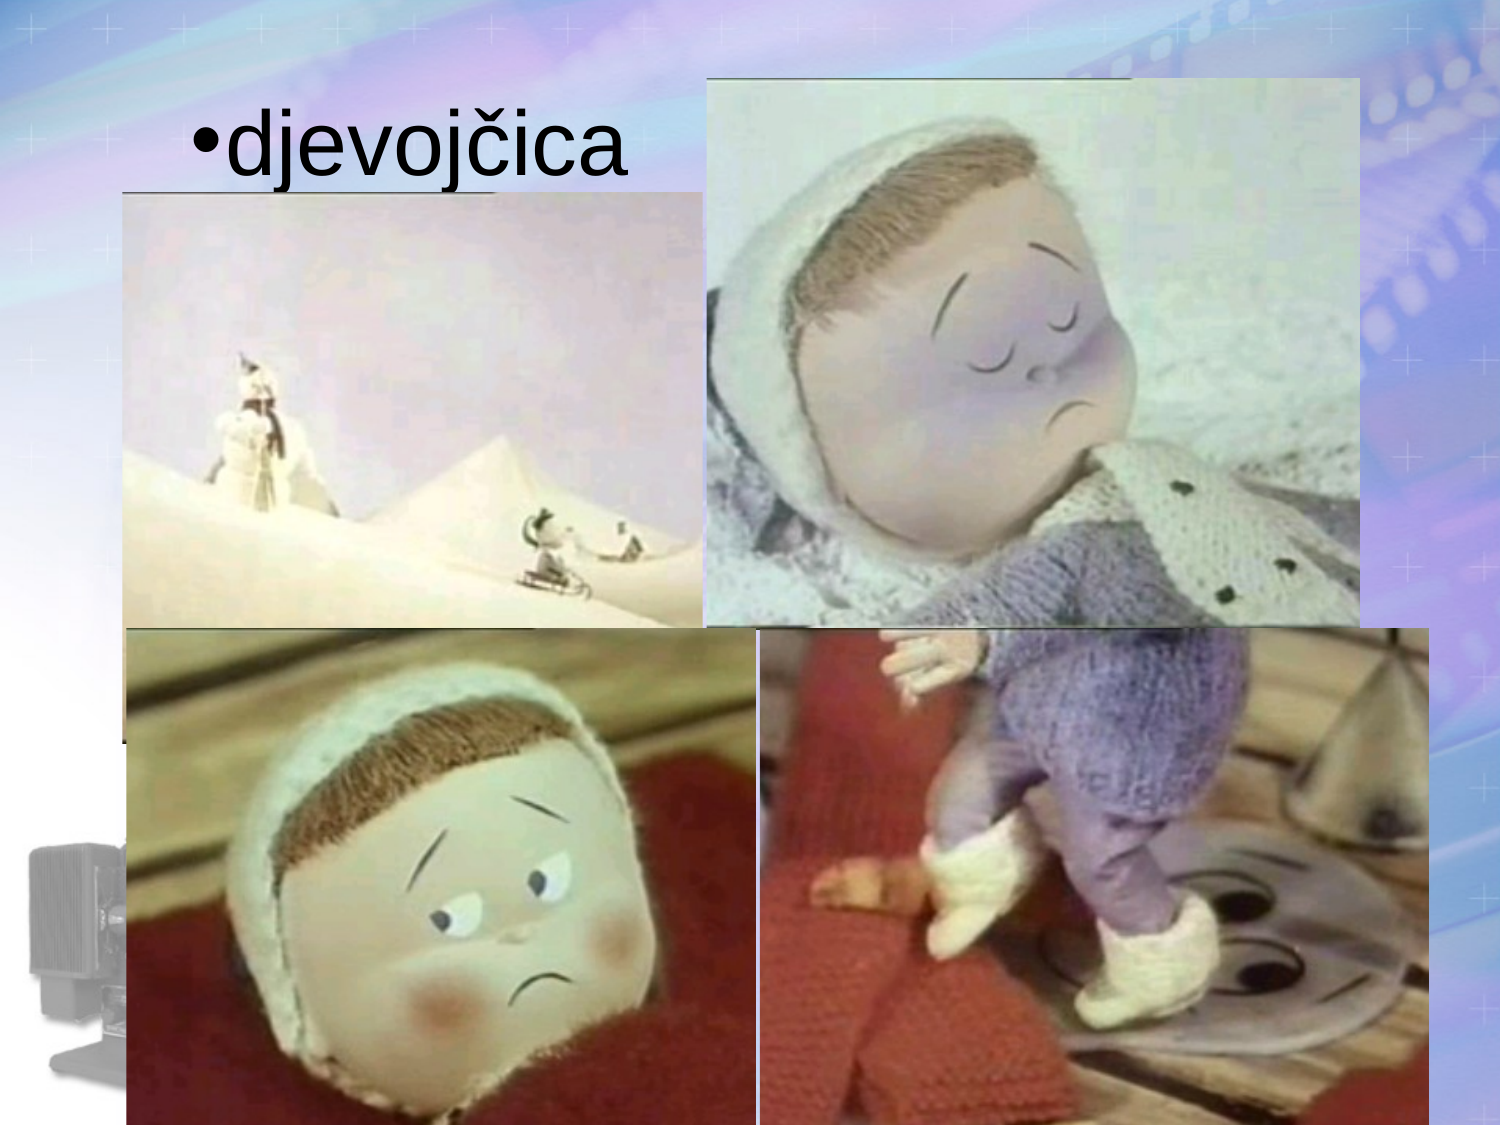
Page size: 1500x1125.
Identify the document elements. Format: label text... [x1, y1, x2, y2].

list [122, 191, 701, 629]
picture [0, 0, 1500, 1125]
title djevojčica [175, 44, 1480, 233]
